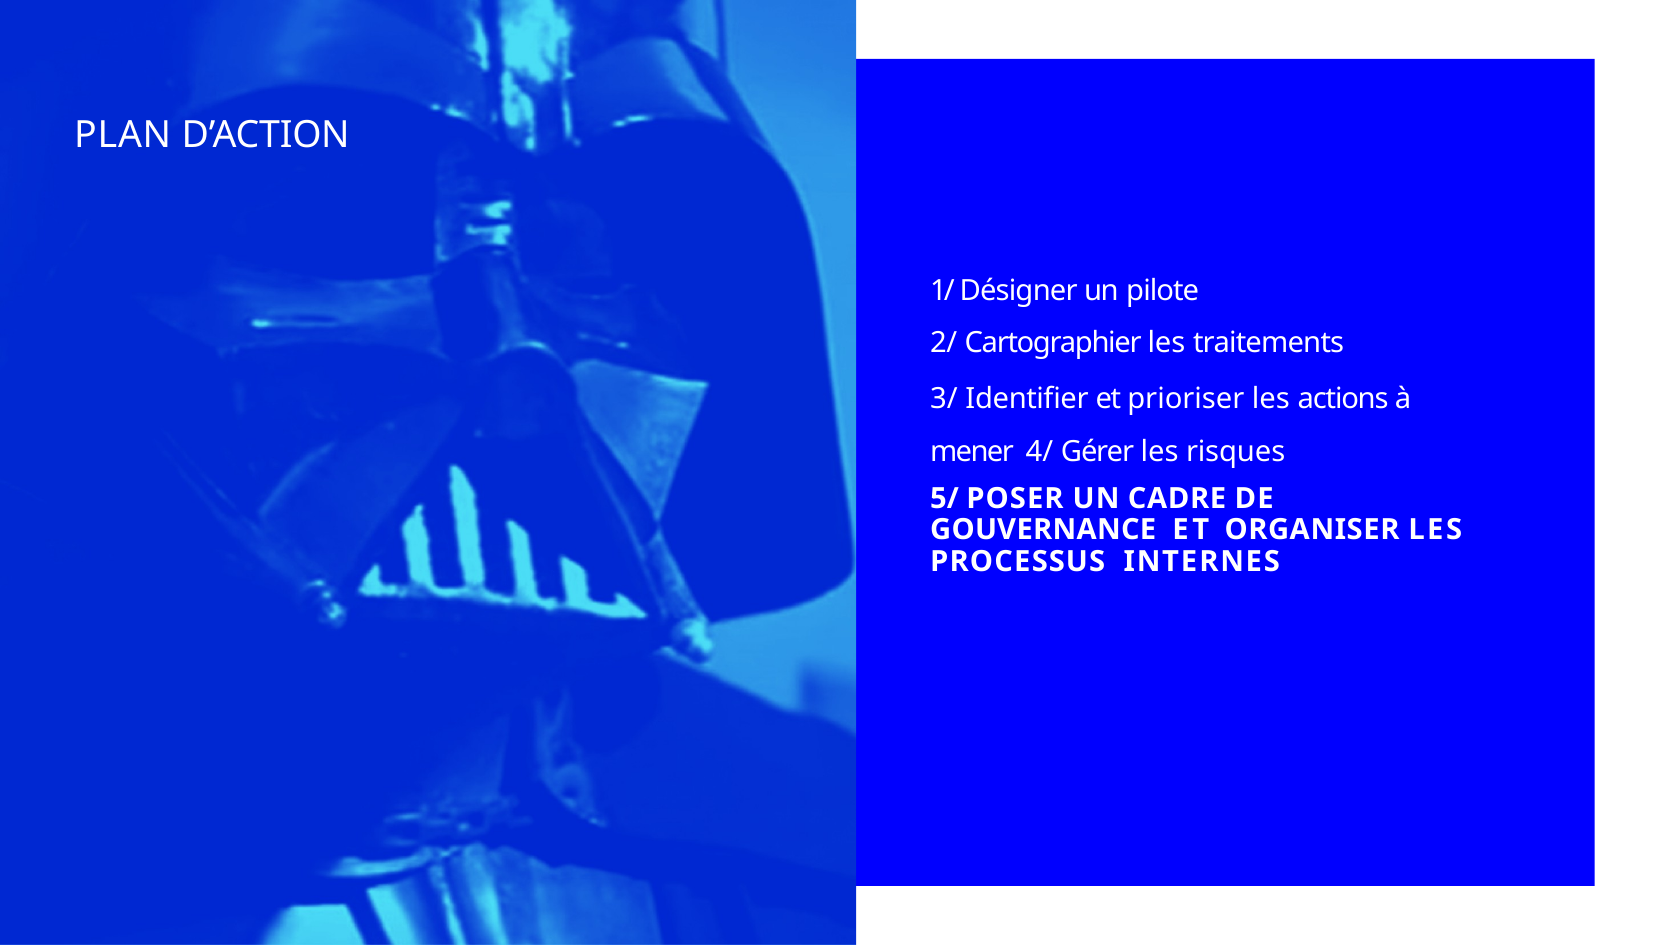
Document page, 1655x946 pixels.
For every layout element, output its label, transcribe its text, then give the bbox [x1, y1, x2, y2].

title PLAN D’ACTION [72, 107, 368, 268]
text_box [0, 0, 857, 945]
text_box 1/ Désigner un pilote 2/ Cartographier les traitements 3/ Identifier et prioriser les actions à mener 4/ Gérer les risques 5/ POSER UN CADRE DE GOUVERNANCE ET ORGANISER LES PROCESSUS INTERNES [928, 251, 1501, 578]
text_box [857, 58, 1595, 886]
